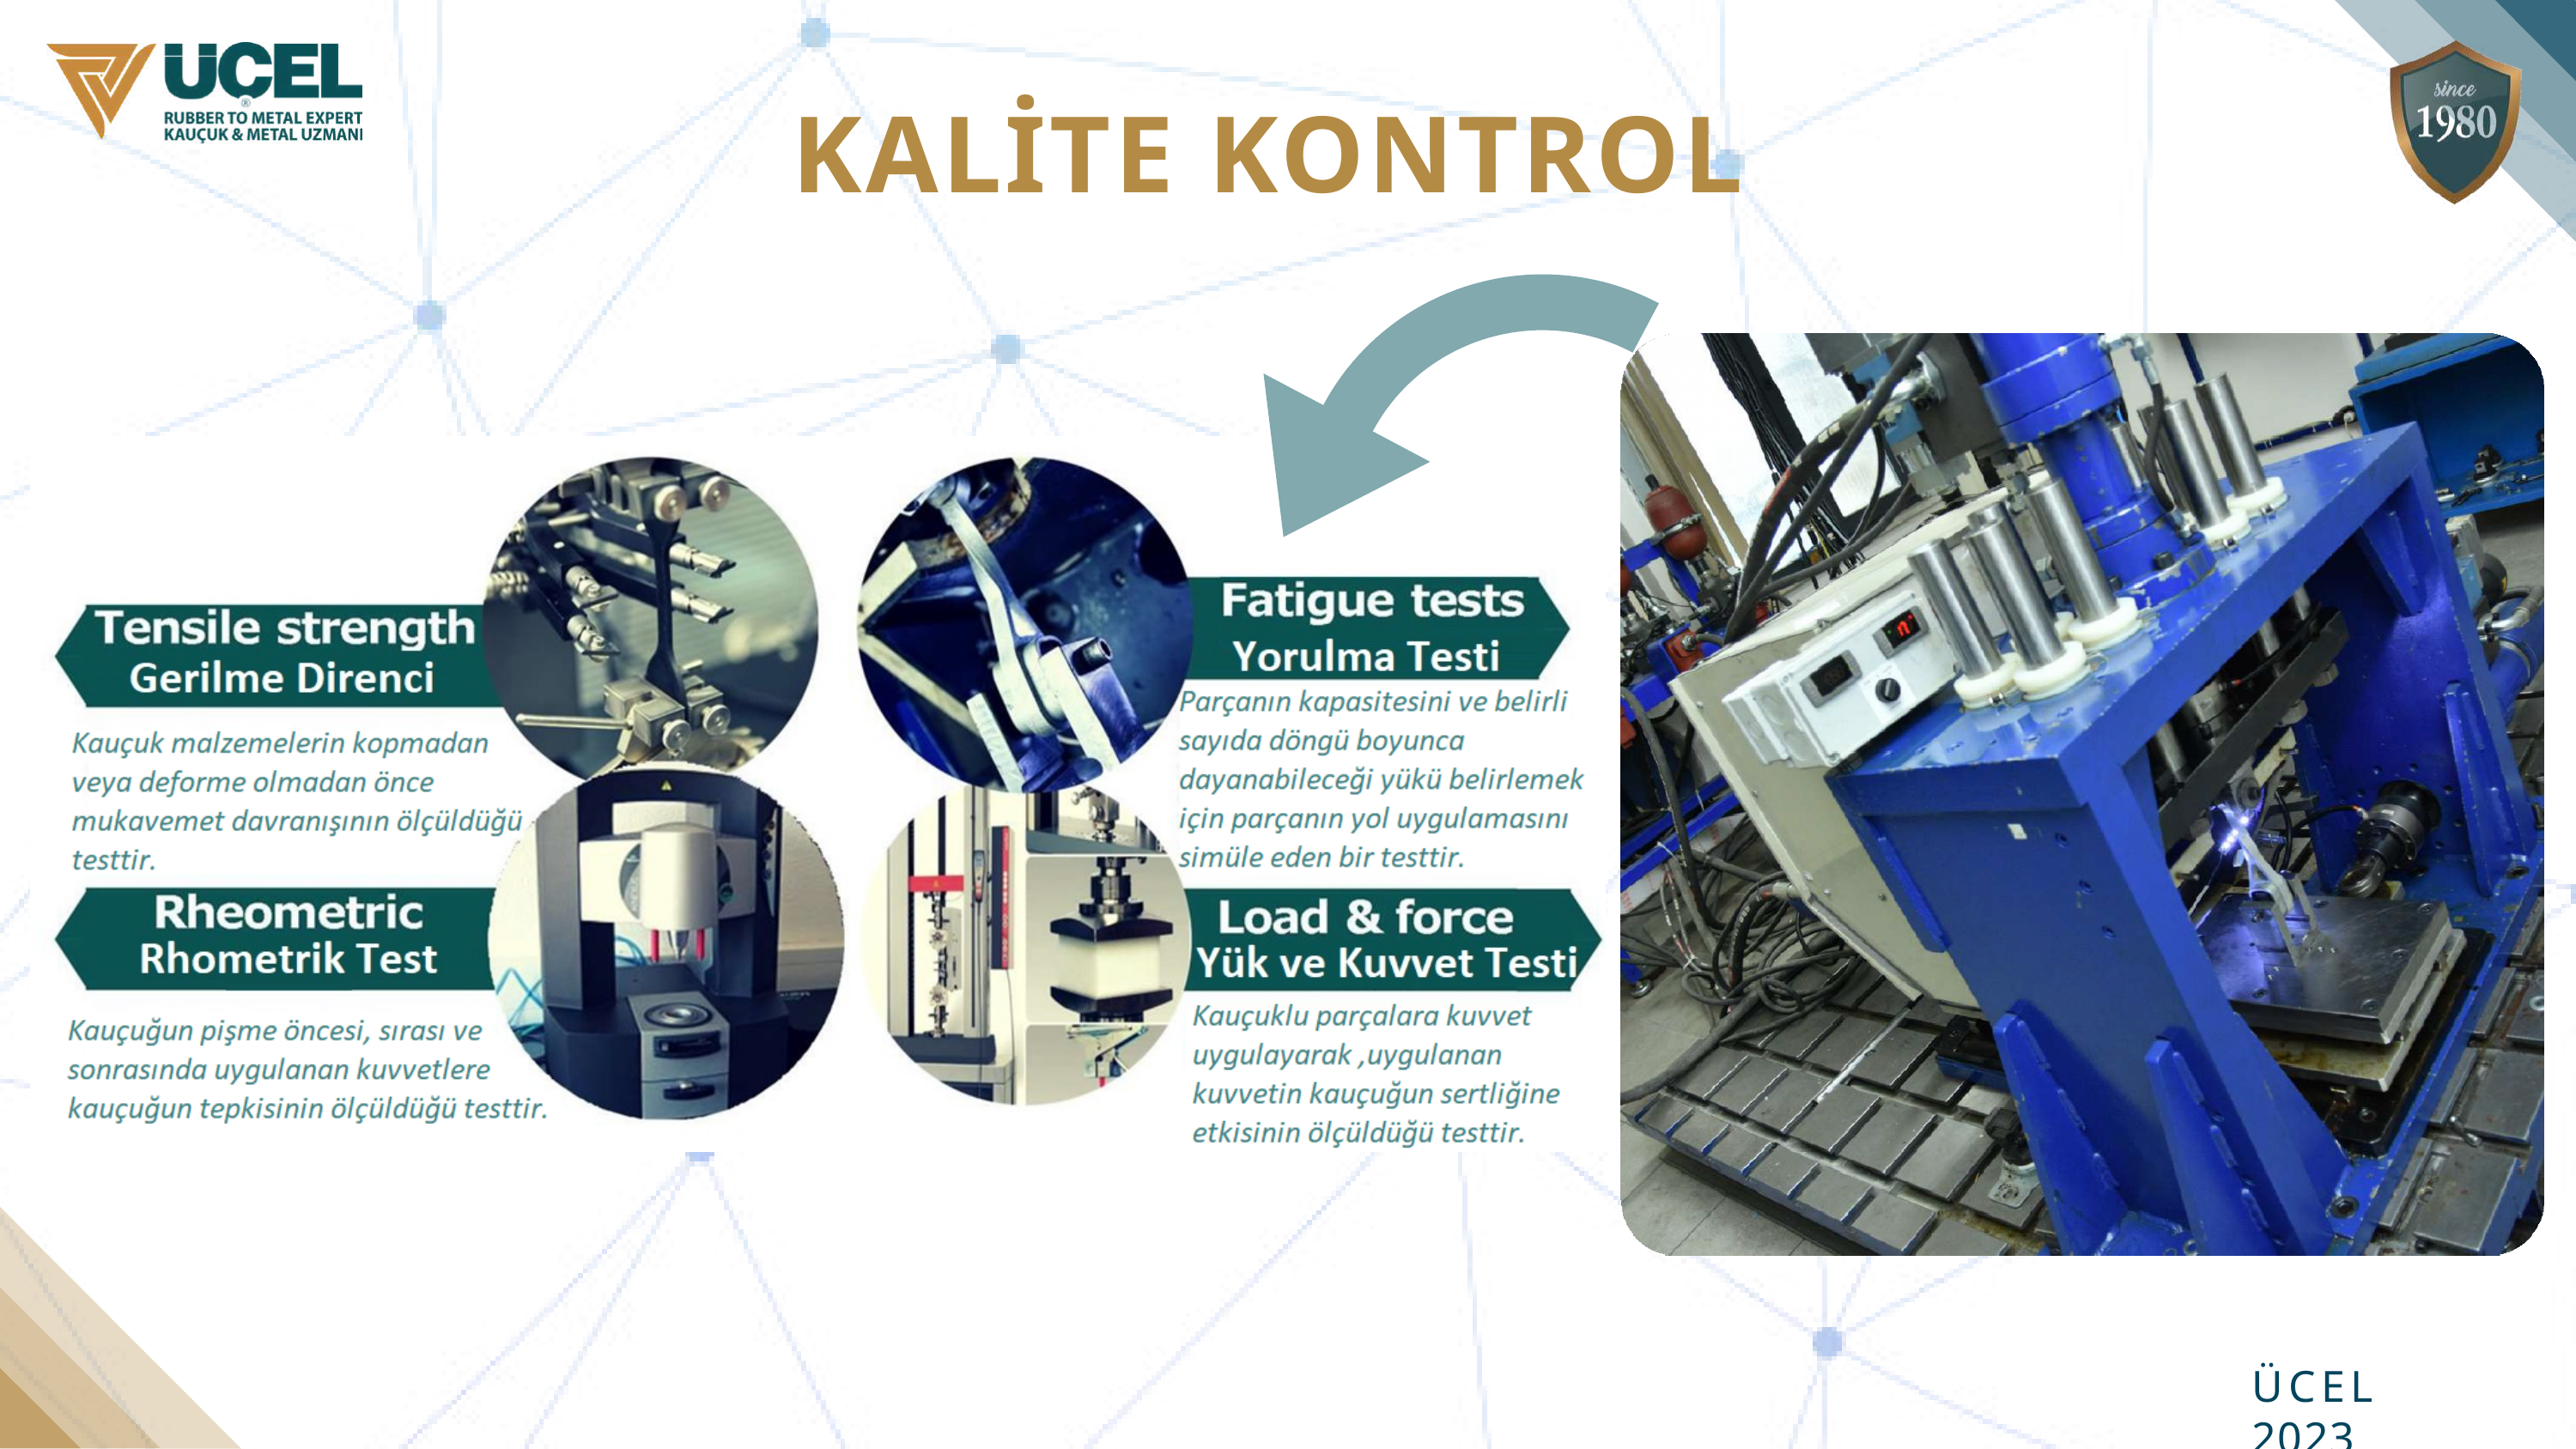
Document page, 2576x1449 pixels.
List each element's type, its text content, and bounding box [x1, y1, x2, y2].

title KALİTE KONTROL [790, 85, 1786, 330]
picture [0, 0, 2576, 1449]
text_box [1263, 274, 2544, 1256]
text_box ÜCEL 2023 [2250, 1357, 2488, 1449]
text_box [0, 1206, 242, 1449]
